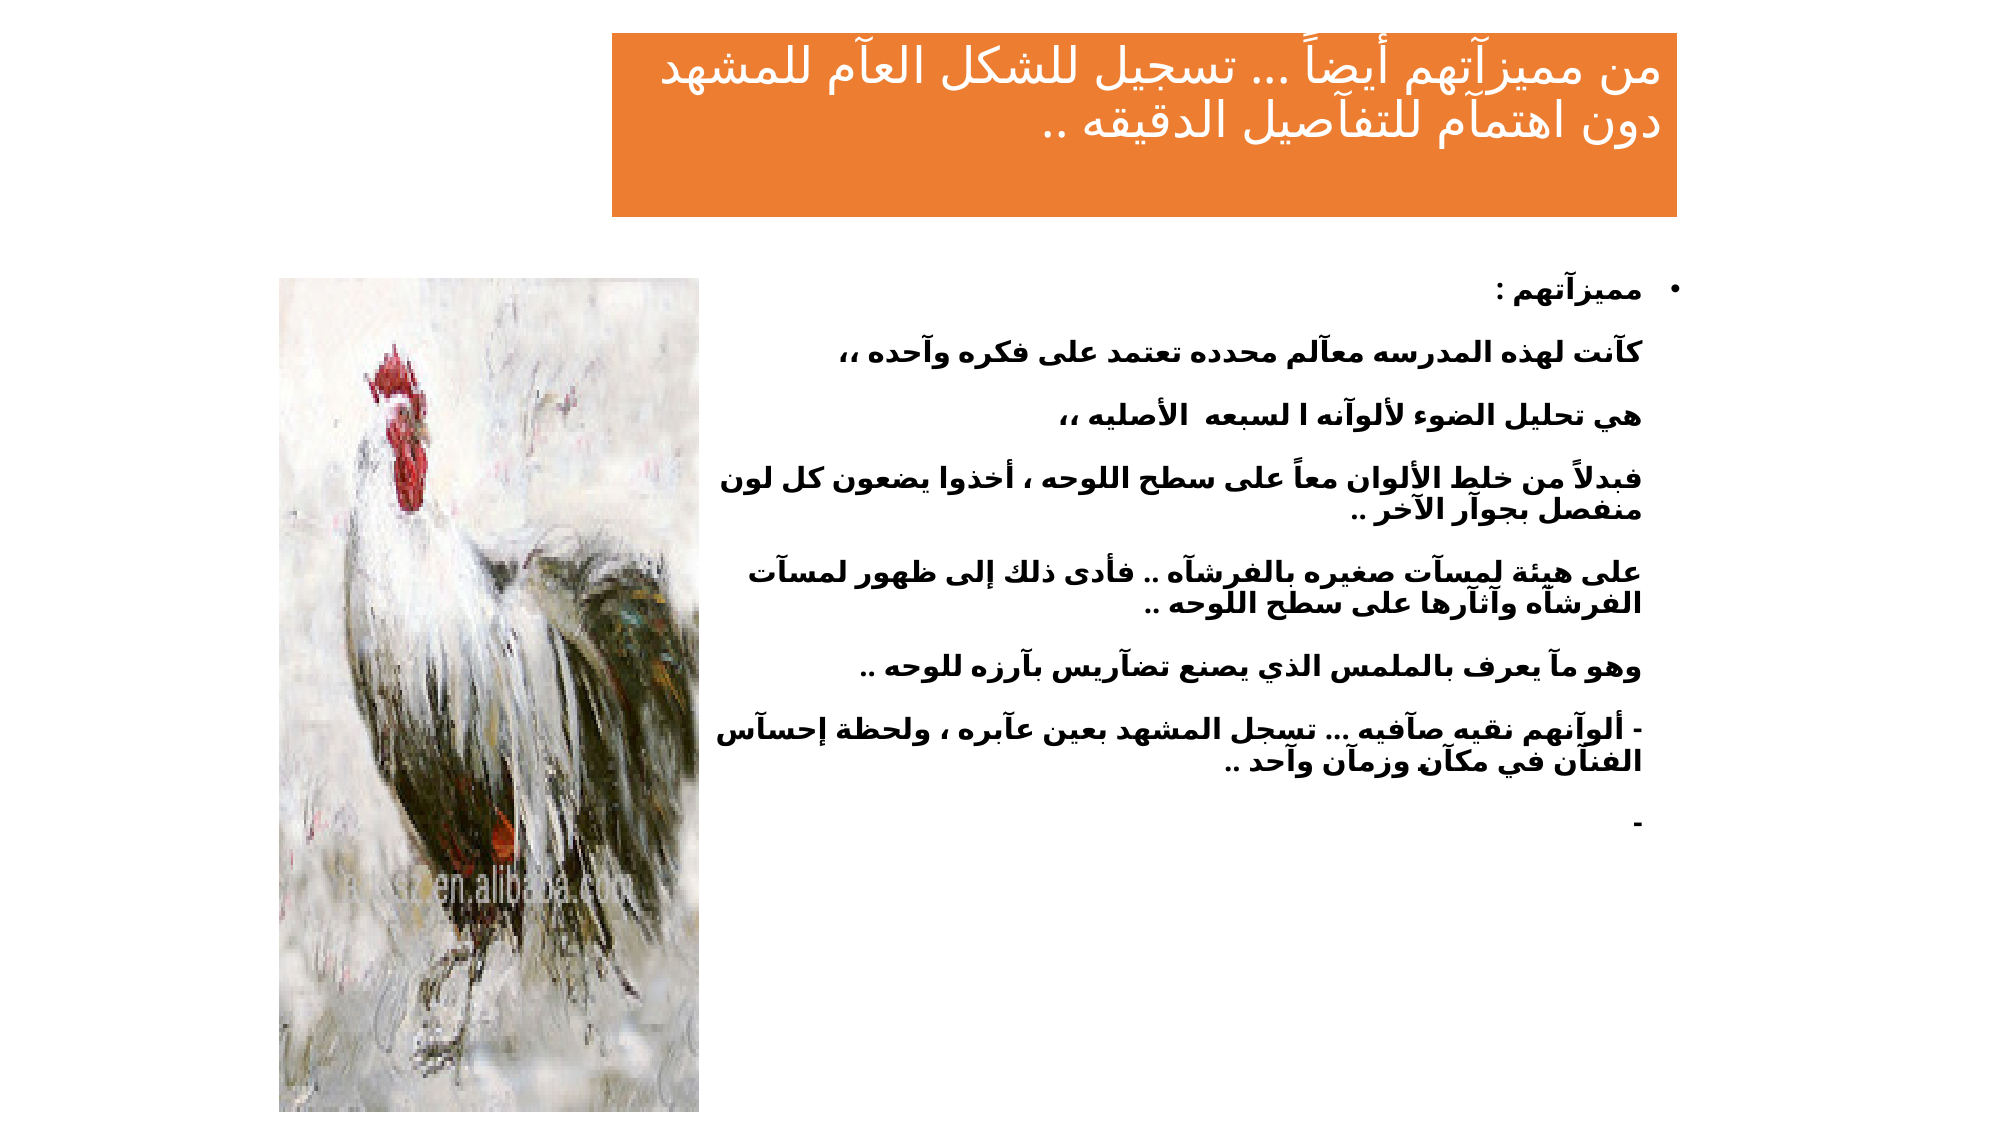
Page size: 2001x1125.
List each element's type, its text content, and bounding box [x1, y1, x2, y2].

list مميزآتهم : كآنت لهذه المدرسه معآلم محدده تعتمد على فكره وآحده ،، هي تحليل الضوء لألوآنه ا لسبعه الأصليه ،، فبدلاً من خلط الألوان معاً على سطح اللوحه ، أخذوا يضعون كل لون منفصل بجوآر الآخر .. على هيئة لمسآت صغيره بالفرشآه .. فأدى ذلك إلى ظهور لمسآت الفرشآه وآثآرها على سطح اللوحه .. وهو مآ يعرف بالملمس الذي يصنع تضآريس بآرزه للوحه .. - ألوآنهم نقيه صآفيه ... تسجل المشهد بعين عآبره ، ولحظة إحسآس الفنآن في مكآن وزمآن وآحد .. - [645, 267, 1696, 838]
title من مميزآتهم أيضاً ... تسجيل للشكل العآم للمشهد دون اهتمآم للتفآصيل الدقيقه .. [609, 29, 1680, 220]
picture [279, 278, 699, 1112]
